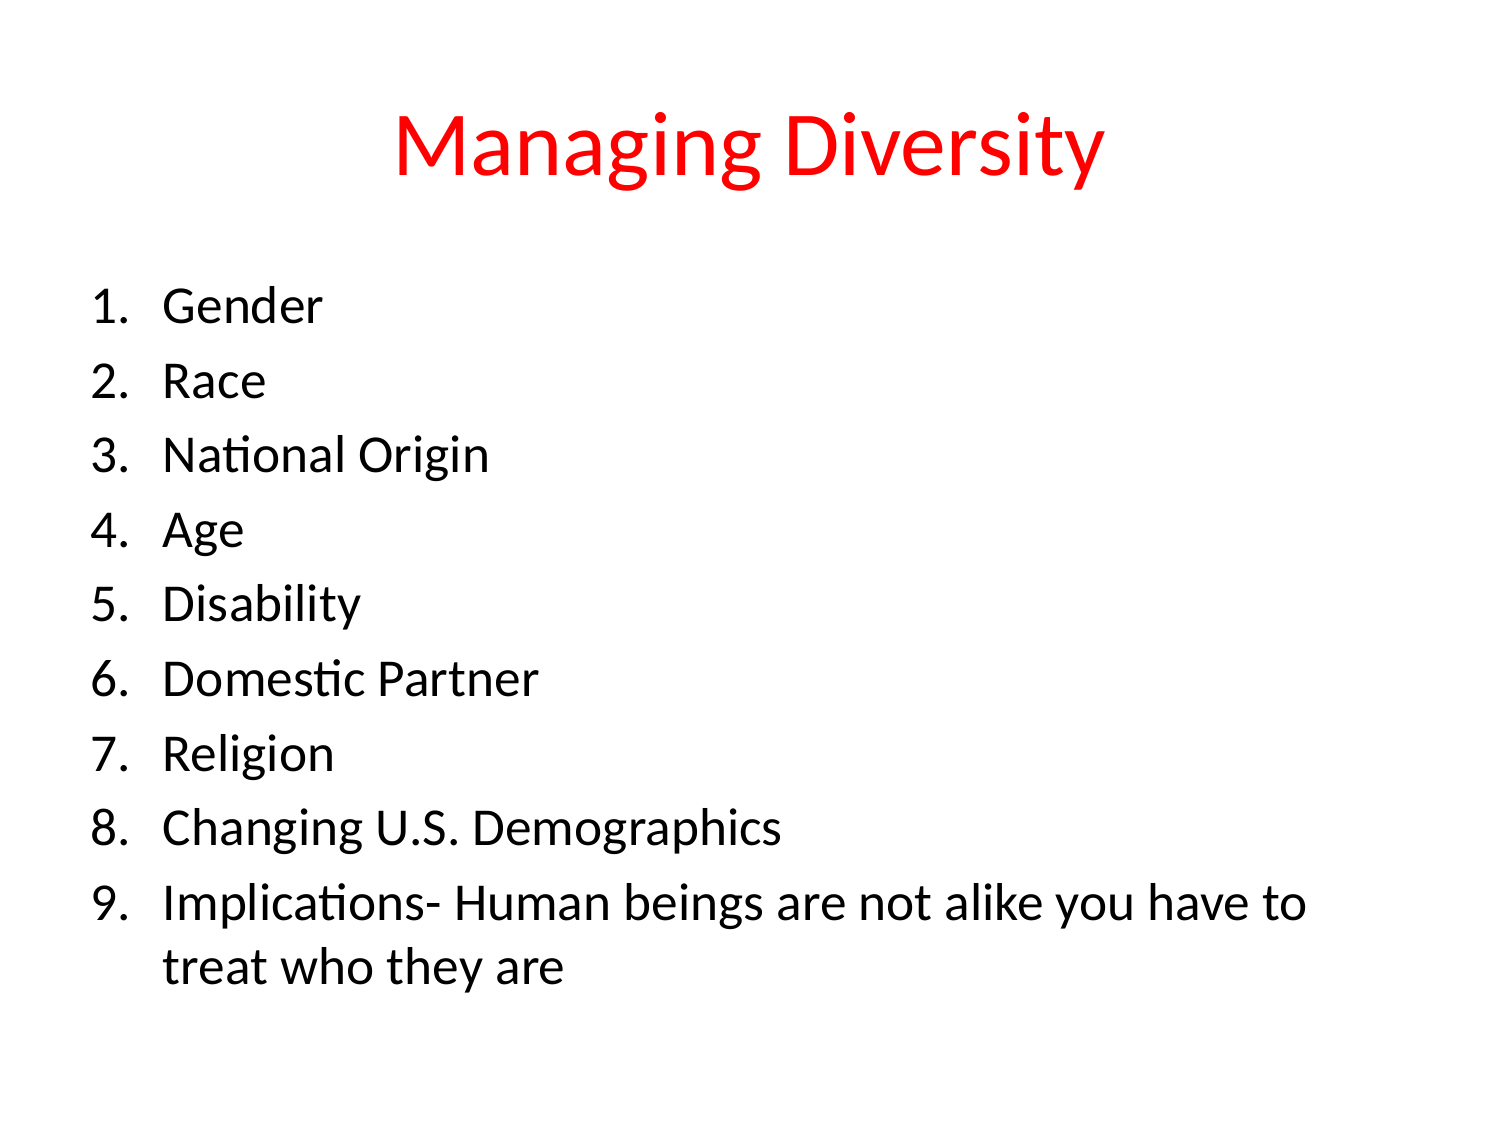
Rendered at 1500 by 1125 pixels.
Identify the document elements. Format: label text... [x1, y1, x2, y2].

list Gender Race National Origin Age Disability Domestic Partner Religion Changing U.S. Demographics Implications- Human beings are not alike you have to treat who they are [75, 262, 1425, 1005]
title Managing Diversity [75, 45, 1425, 233]
